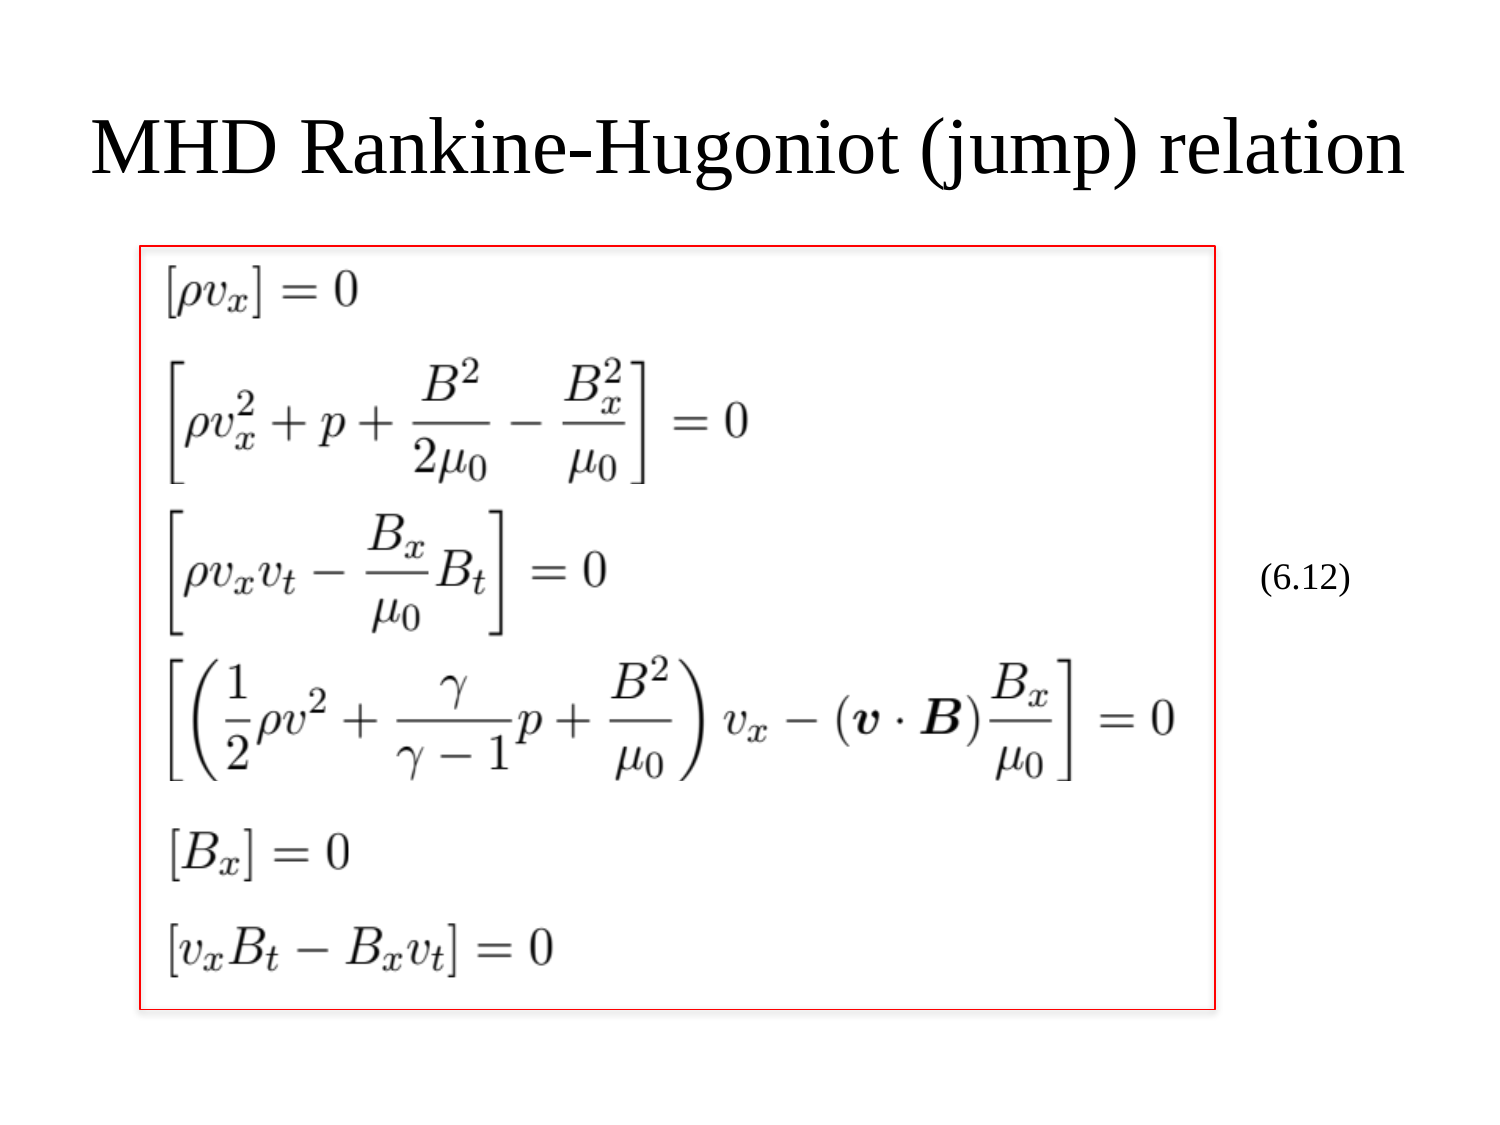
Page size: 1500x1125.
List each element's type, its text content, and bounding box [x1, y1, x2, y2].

picture [167, 349, 750, 484]
picture [169, 922, 556, 978]
picture [167, 264, 360, 319]
picture [169, 506, 610, 637]
picture [169, 646, 1179, 781]
picture [169, 826, 349, 882]
text_box [139, 245, 1216, 1010]
text_box (6.12) [1245, 544, 1366, 605]
title MHD Rankine-Hugoniot (jump) relation [75, 47, 1425, 236]
